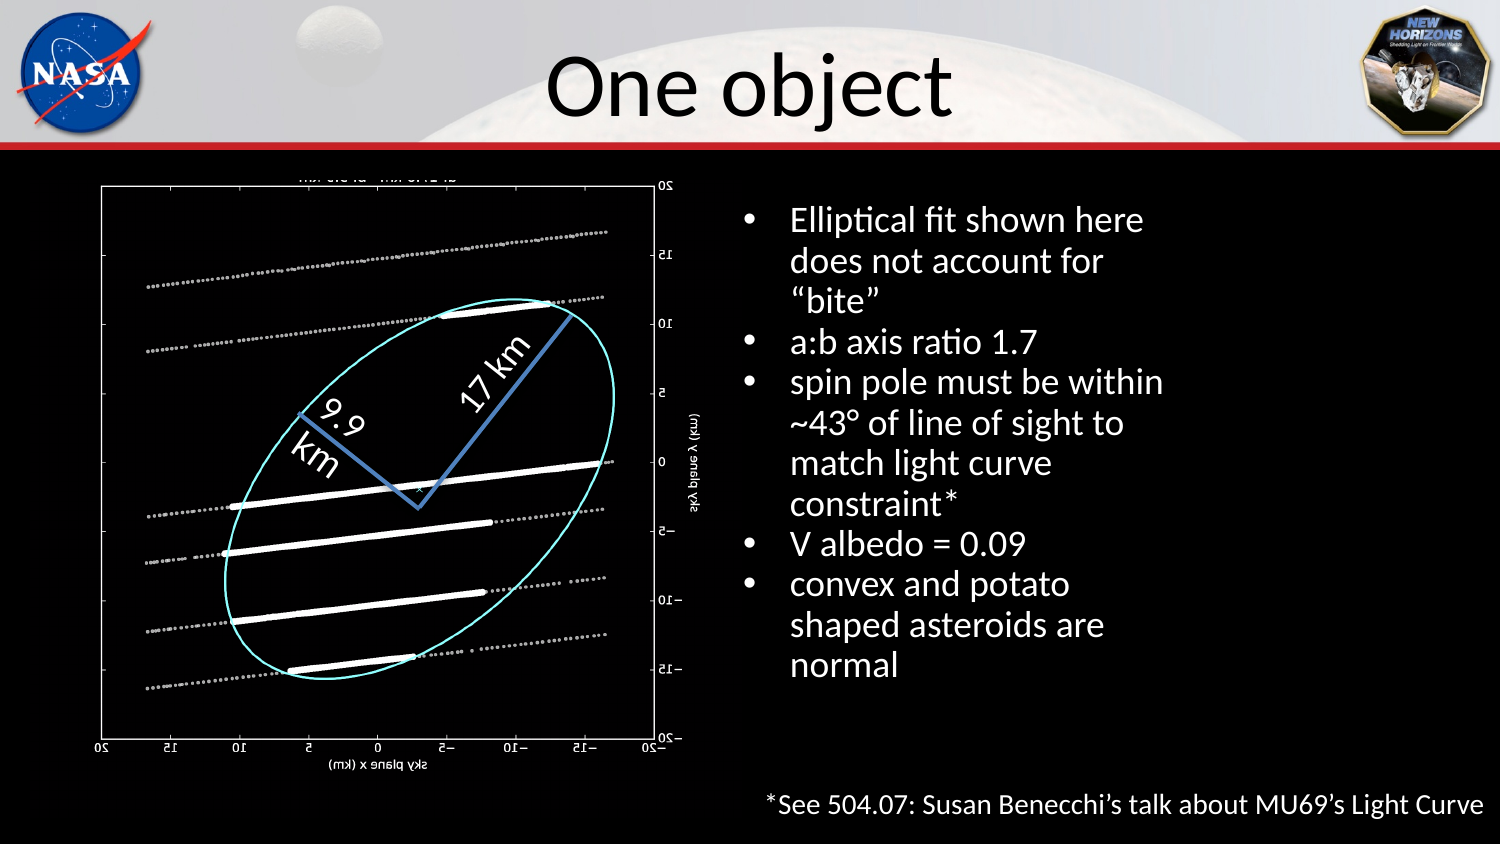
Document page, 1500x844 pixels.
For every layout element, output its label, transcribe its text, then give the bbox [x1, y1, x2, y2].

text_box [419, 315, 572, 508]
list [29, 180, 743, 819]
text_box *See 504.07: Susan Benecchi’s talk about MU69’s Light Curve [429, 777, 1500, 844]
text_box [297, 412, 414, 510]
title One object [75, 9, 1425, 150]
picture [0, 0, 1500, 150]
text_box Elliptical fit shown here does not account for “bite” a:b axis ratio 1.7 spin pole must be within ~43° of line of sight to match light curve constraint* V albedo = 0.09 convex and potato shaped asteroids are normal [748, 192, 1204, 743]
